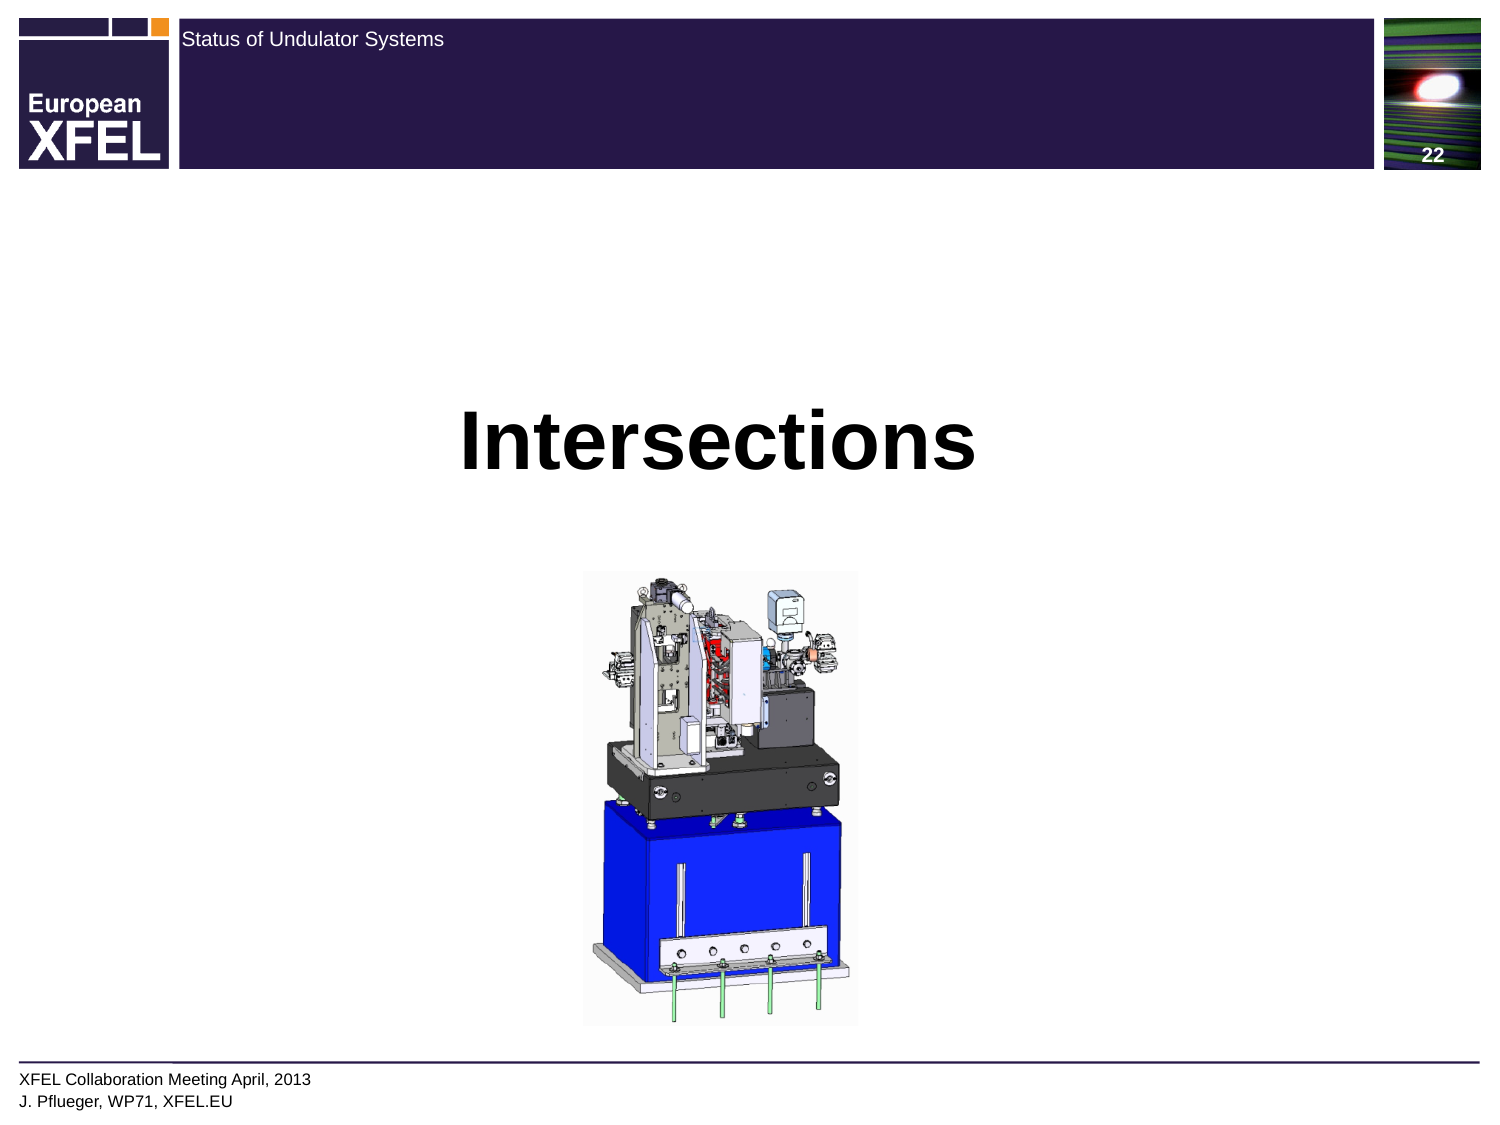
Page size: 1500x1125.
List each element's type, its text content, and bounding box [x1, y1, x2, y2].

picture [582, 571, 859, 1027]
picture [1384, 18, 1481, 170]
picture [19, 18, 169, 169]
text_box Intersections [445, 378, 993, 494]
